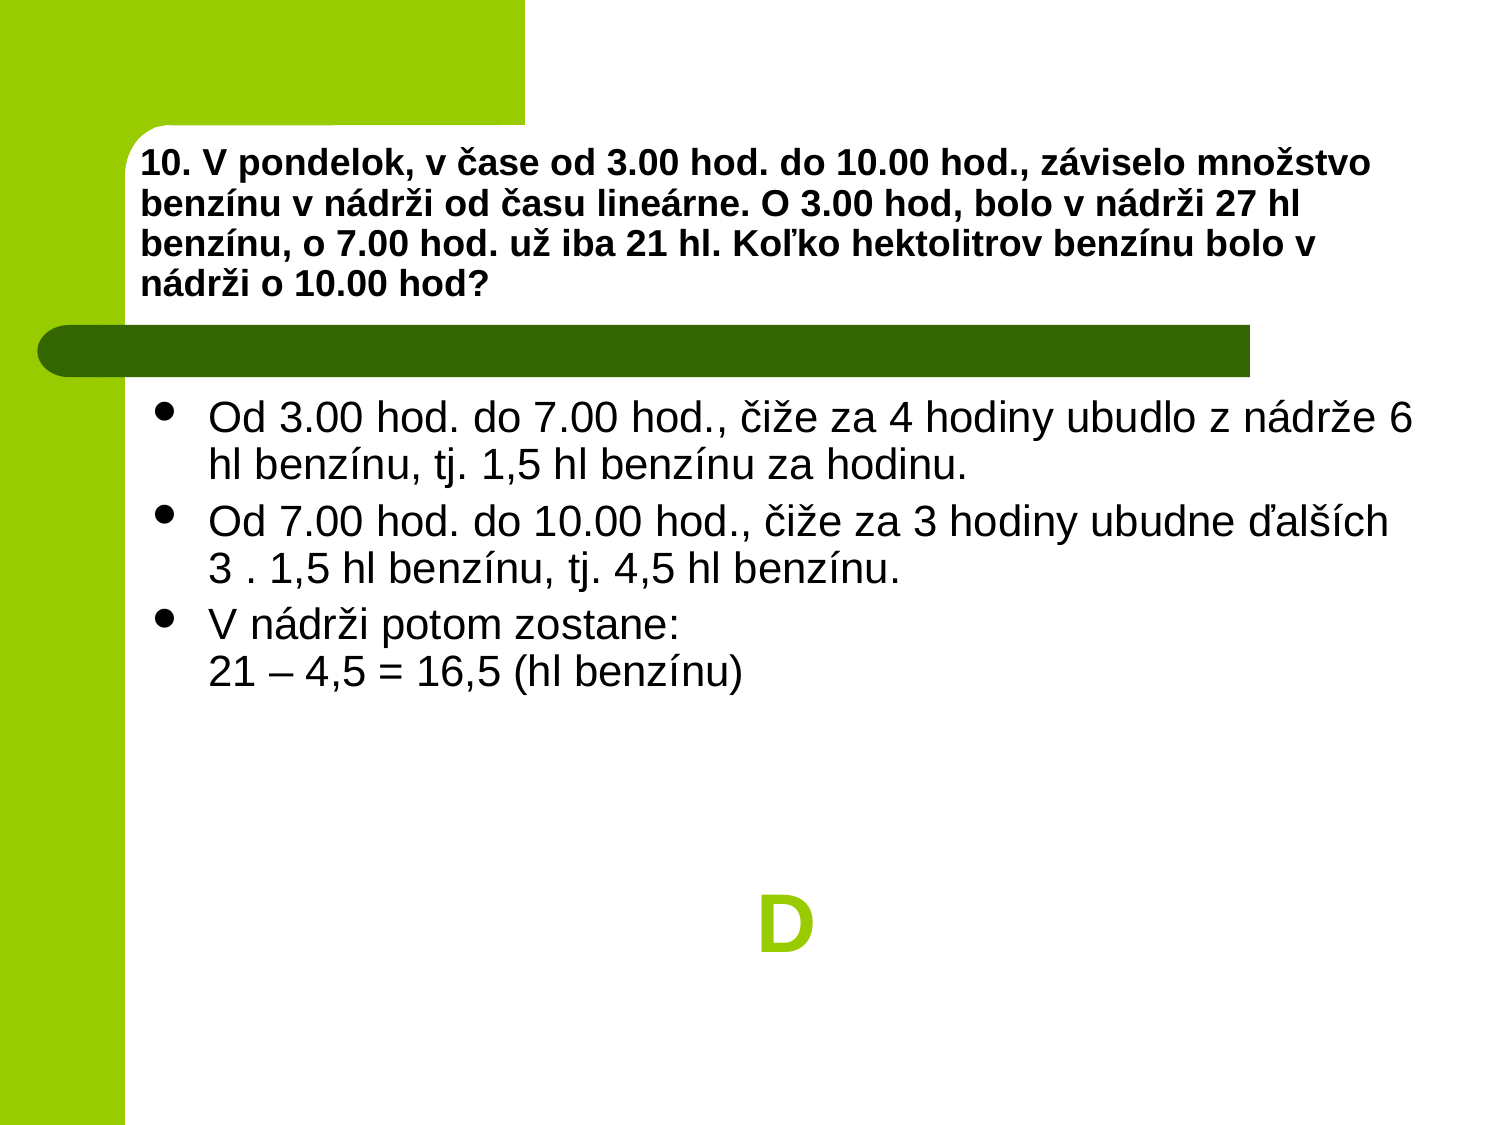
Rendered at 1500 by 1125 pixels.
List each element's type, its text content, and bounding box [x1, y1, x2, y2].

list Od 3.00 hod. do 7.00 hod., čiže za 4 hodiny ubudlo z nádrže 6 hl benzínu, tj. 1,5 hl benzínu za hodinu. Od 7.00 hod. do 10.00 hod., čiže za 3 hodiny ubudne ďalších 3 . 1,5 hl benzínu, tj. 4,5 hl benzínu. V nádrži potom zostane: 21 – 4,5 = 16,5 (hl benzínu) D [137, 545, 1436, 999]
title 10. V pondelok, v čase od 3.00 hod. do 10.00 hod., záviselo množstvo benzínu v nádrži od času lineárne. O 3.00 hod, bolo v nádrži 27 hl benzínu, o 7.00 hod. už iba 21 hl. Koľko hektolitrov benzínu bolo v nádrži o 10.00 hod? [125, 125, 1425, 313]
list Od 3.00 hod. do 7.00 hod., čiže za 4 hodiny ubudlo z nádrže 6 hl benzínu, tj. 1,5 hl benzínu za hodinu. Od 7.00 hod. do 10.00 hod., čiže za 3 hodiny ubudne ďalších 3 . 1,5 hl benzínu, tj. 4,5 hl benzínu. V nádrži potom zostane: 21 – 4,5 = 16,5 (hl benzínu) D [137, 531, 1436, 543]
list Od 3.00 hod. do 7.00 hod., čiže za 4 hodiny ubudlo z nádrže 6 hl benzínu, tj. 1,5 hl benzínu za hodinu. Od 7.00 hod. do 10.00 hod., čiže za 3 hodiny ubudne ďalších 3 . 1,5 hl benzínu, tj. 4,5 hl benzínu. V nádrži potom zostane: 21 – 4,5 = 16,5 (hl benzínu) D [137, 387, 1436, 530]
